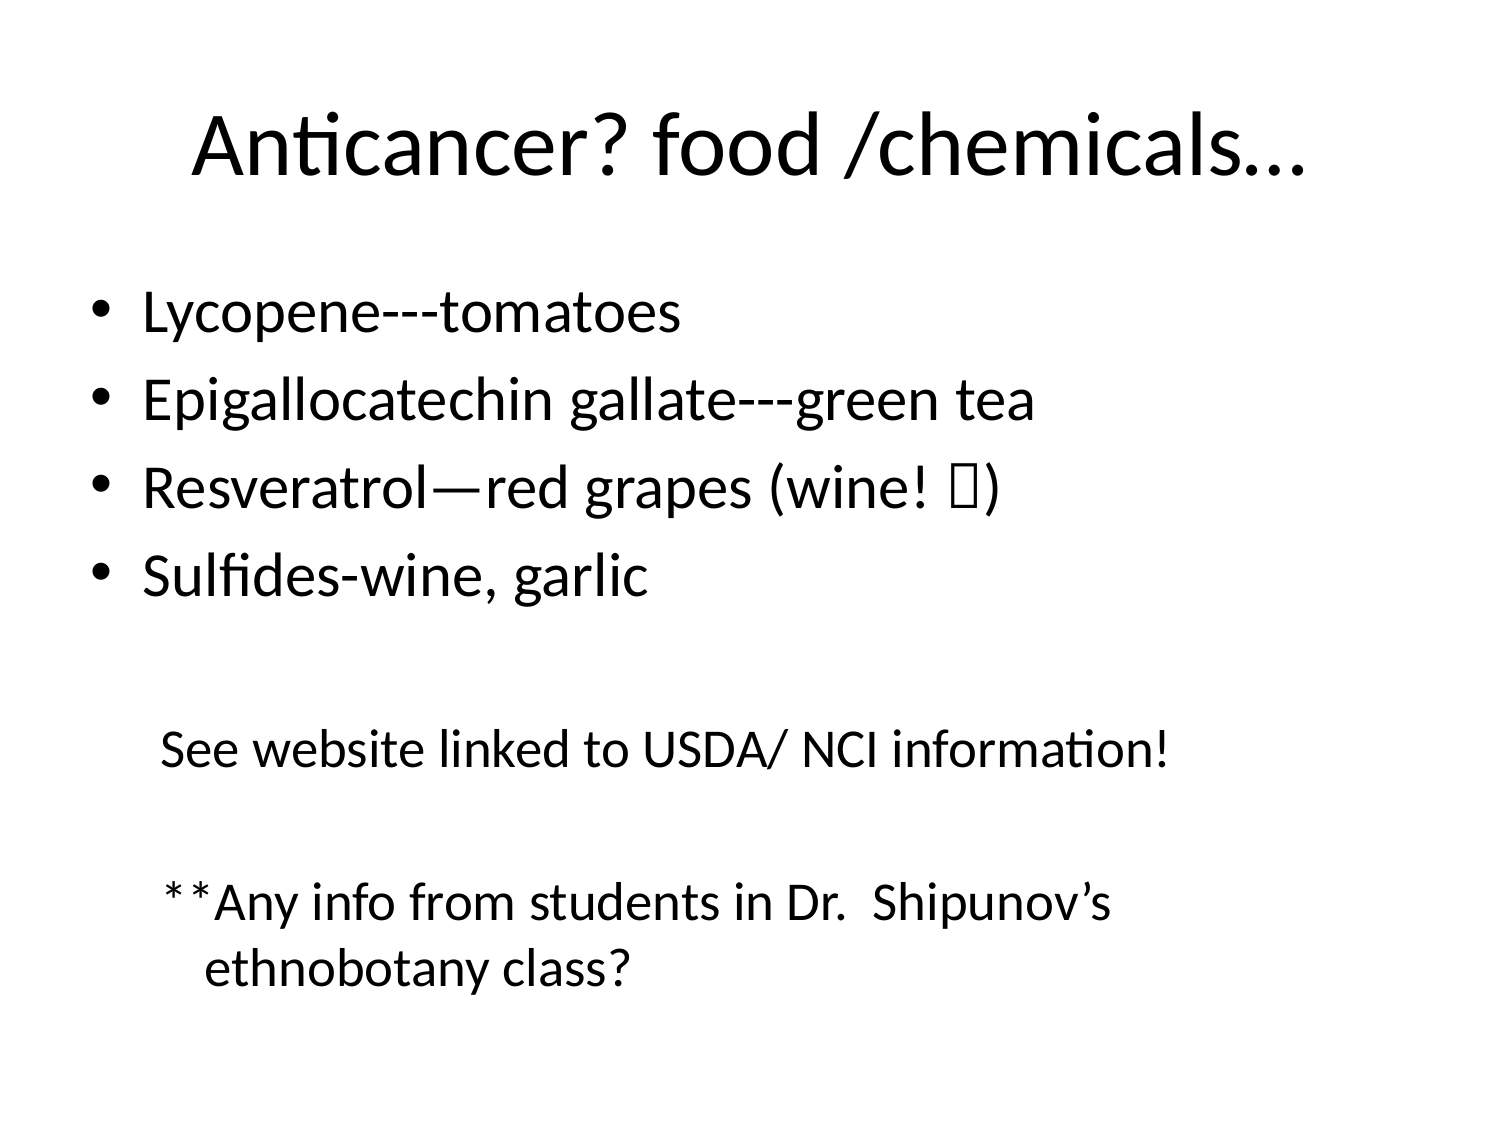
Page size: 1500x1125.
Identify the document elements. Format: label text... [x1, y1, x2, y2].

list Lycopene---tomatoes Epigallocatechin gallate---green tea Resveratrol—red grapes (wine! ) Sulfides-wine, garlic See website linked to USDA/ NCI information! **Any info from students in Dr. Shipunov’s ethnobotany class? [75, 262, 1425, 1005]
title Anticancer? food /chemicals… [75, 45, 1425, 233]
